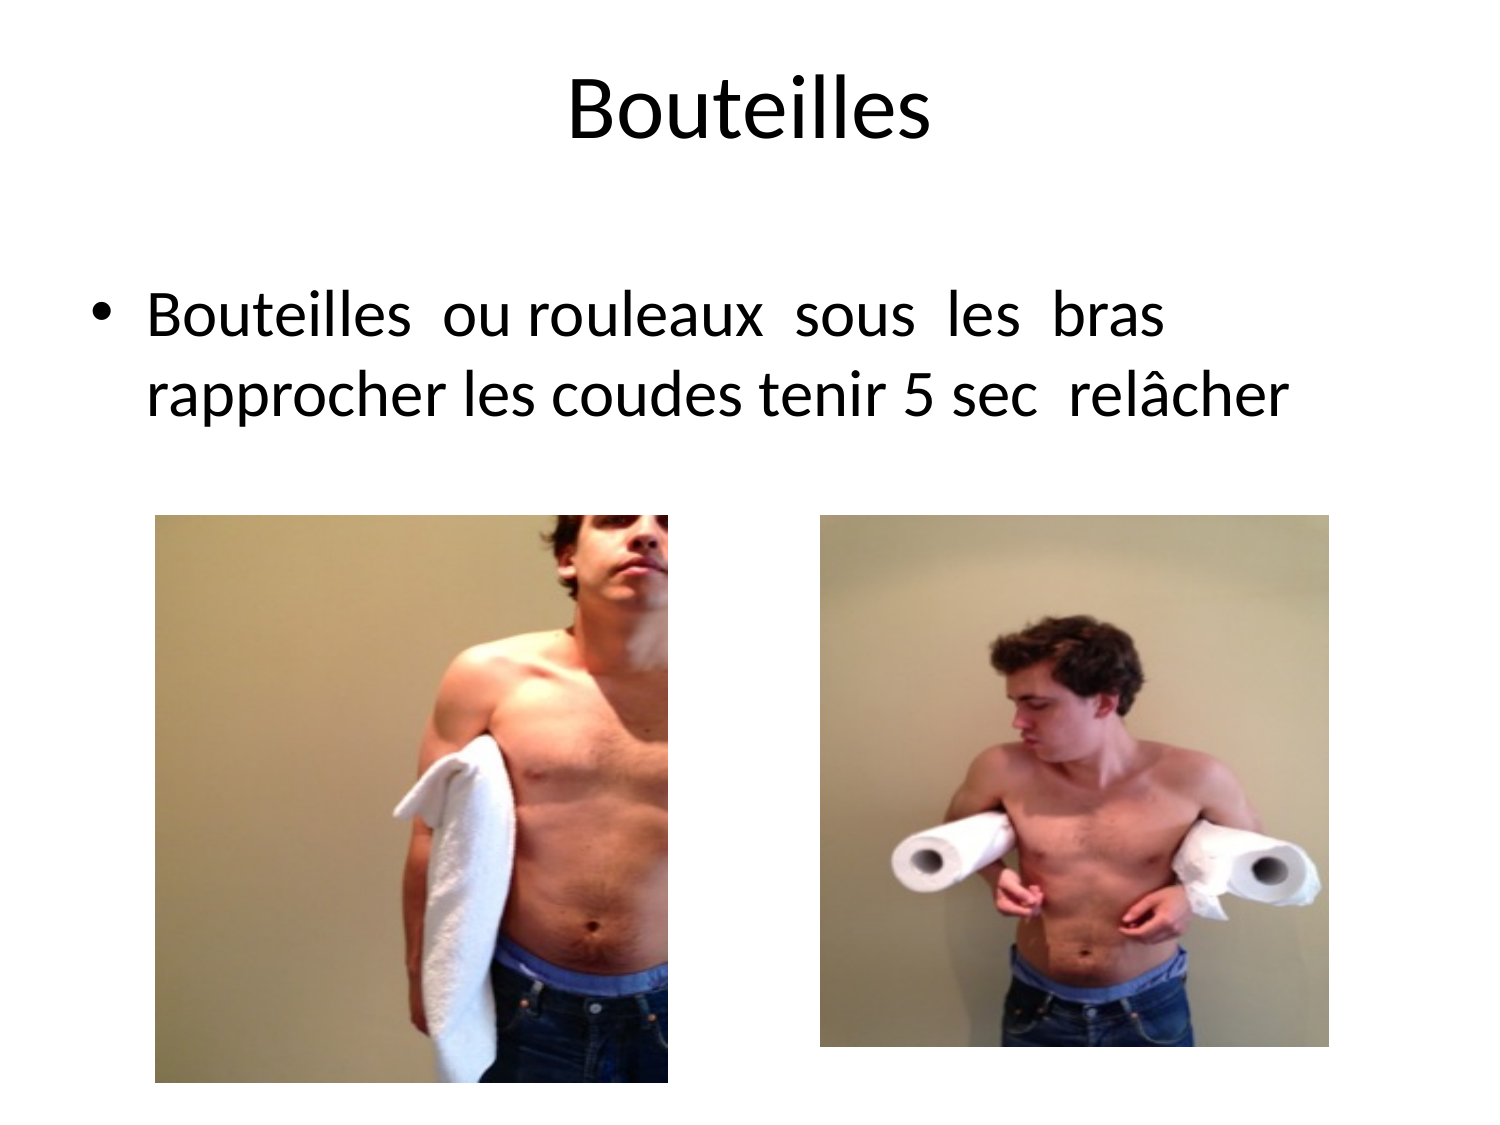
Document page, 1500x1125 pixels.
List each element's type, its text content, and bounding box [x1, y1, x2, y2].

picture [820, 514, 1330, 1048]
picture [155, 514, 668, 1083]
list Bouteilles ou rouleaux sous les bras rapprocher les coudes tenir 5 sec relâcher [75, 262, 1425, 1005]
title Bouteilles [75, 19, 1425, 185]
